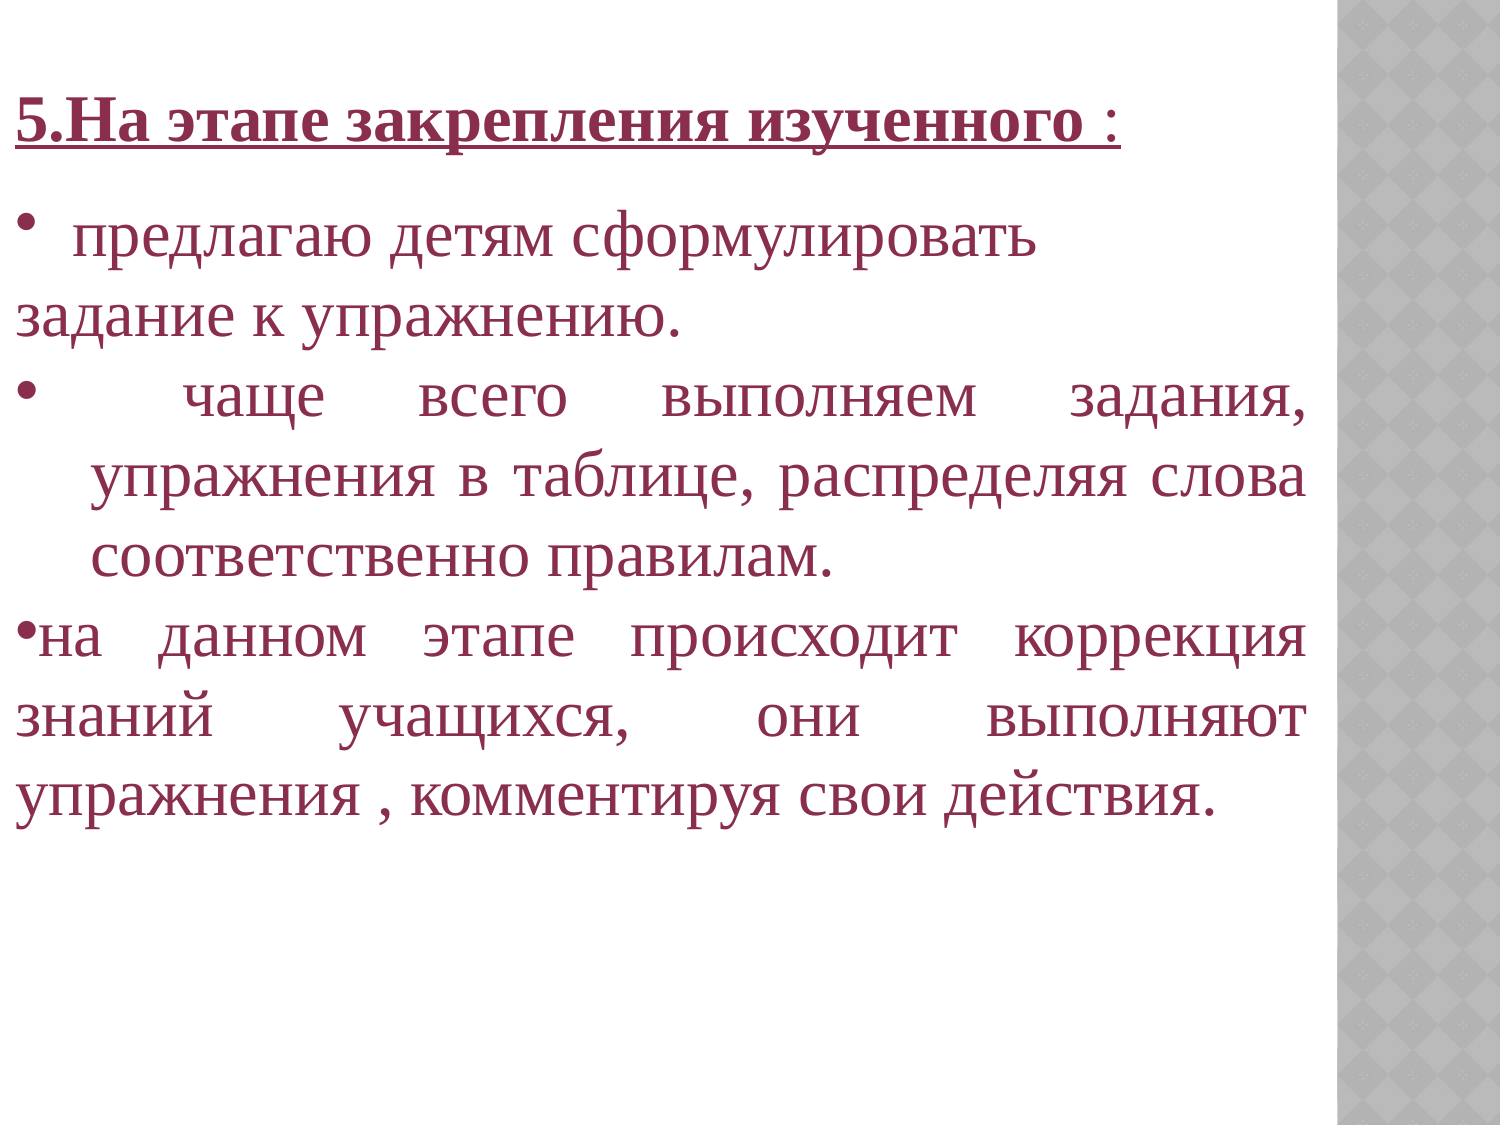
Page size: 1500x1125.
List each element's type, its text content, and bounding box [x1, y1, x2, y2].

text_box 5.На этапе закрепления изученного : предлагаю детям сформулировать задание к упражнению. чаще всего выполняем задания, упражнения в таблице, распределяя слова соответственно правилам. на данном этапе происходит коррекция знаний учащихся, они выполняют упражнения , комментируя свои действия. [0, 67, 1325, 837]
